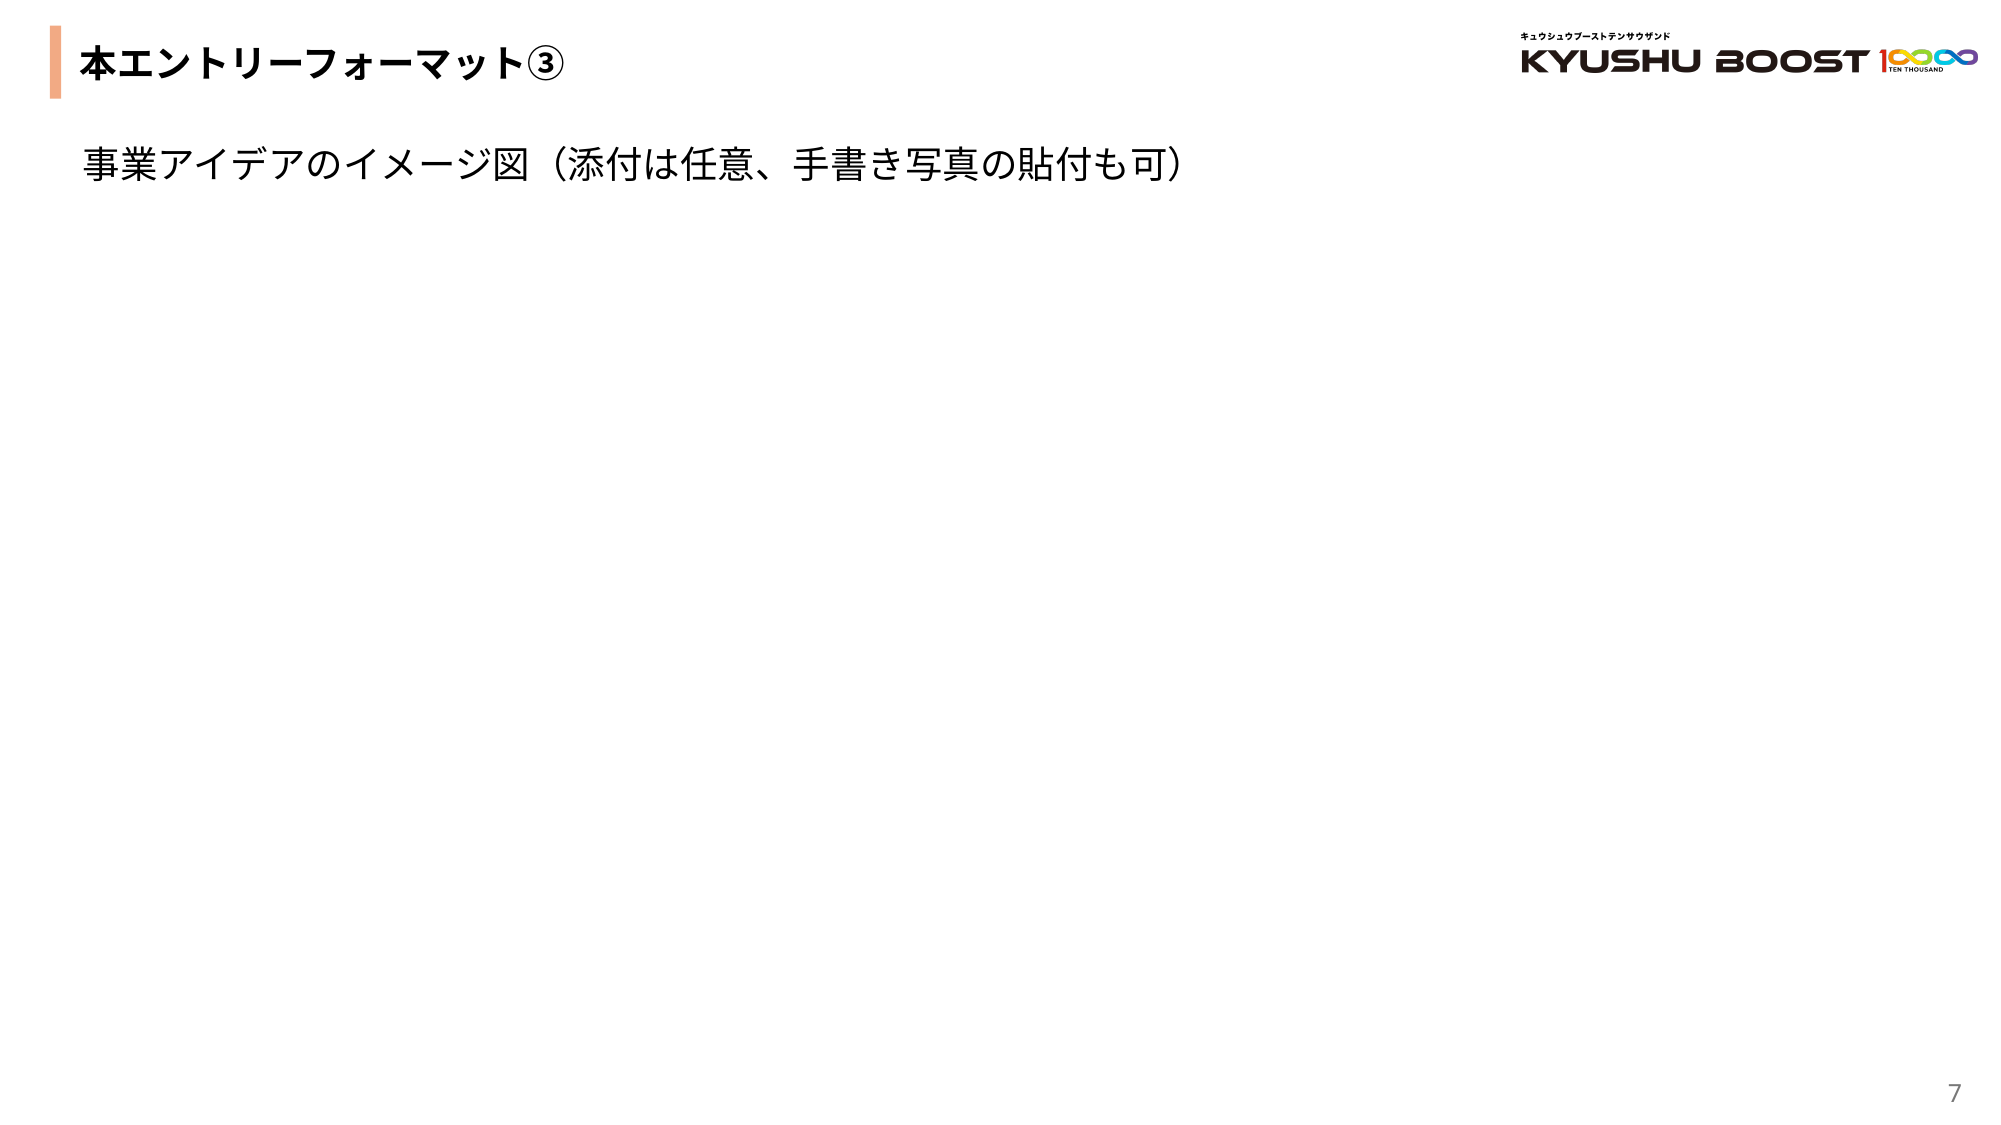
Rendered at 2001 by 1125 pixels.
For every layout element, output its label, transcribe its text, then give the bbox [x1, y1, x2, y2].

text_box 本エントリーフォーマット③ [64, 33, 580, 93]
text_box [48, 24, 63, 100]
text_box 事業アイデアのイメージ図（添付は任意、手書き写真の貼付も可） [68, 134, 1221, 194]
slide_number 7 [1527, 1064, 1978, 1125]
picture [1521, 32, 1978, 73]
